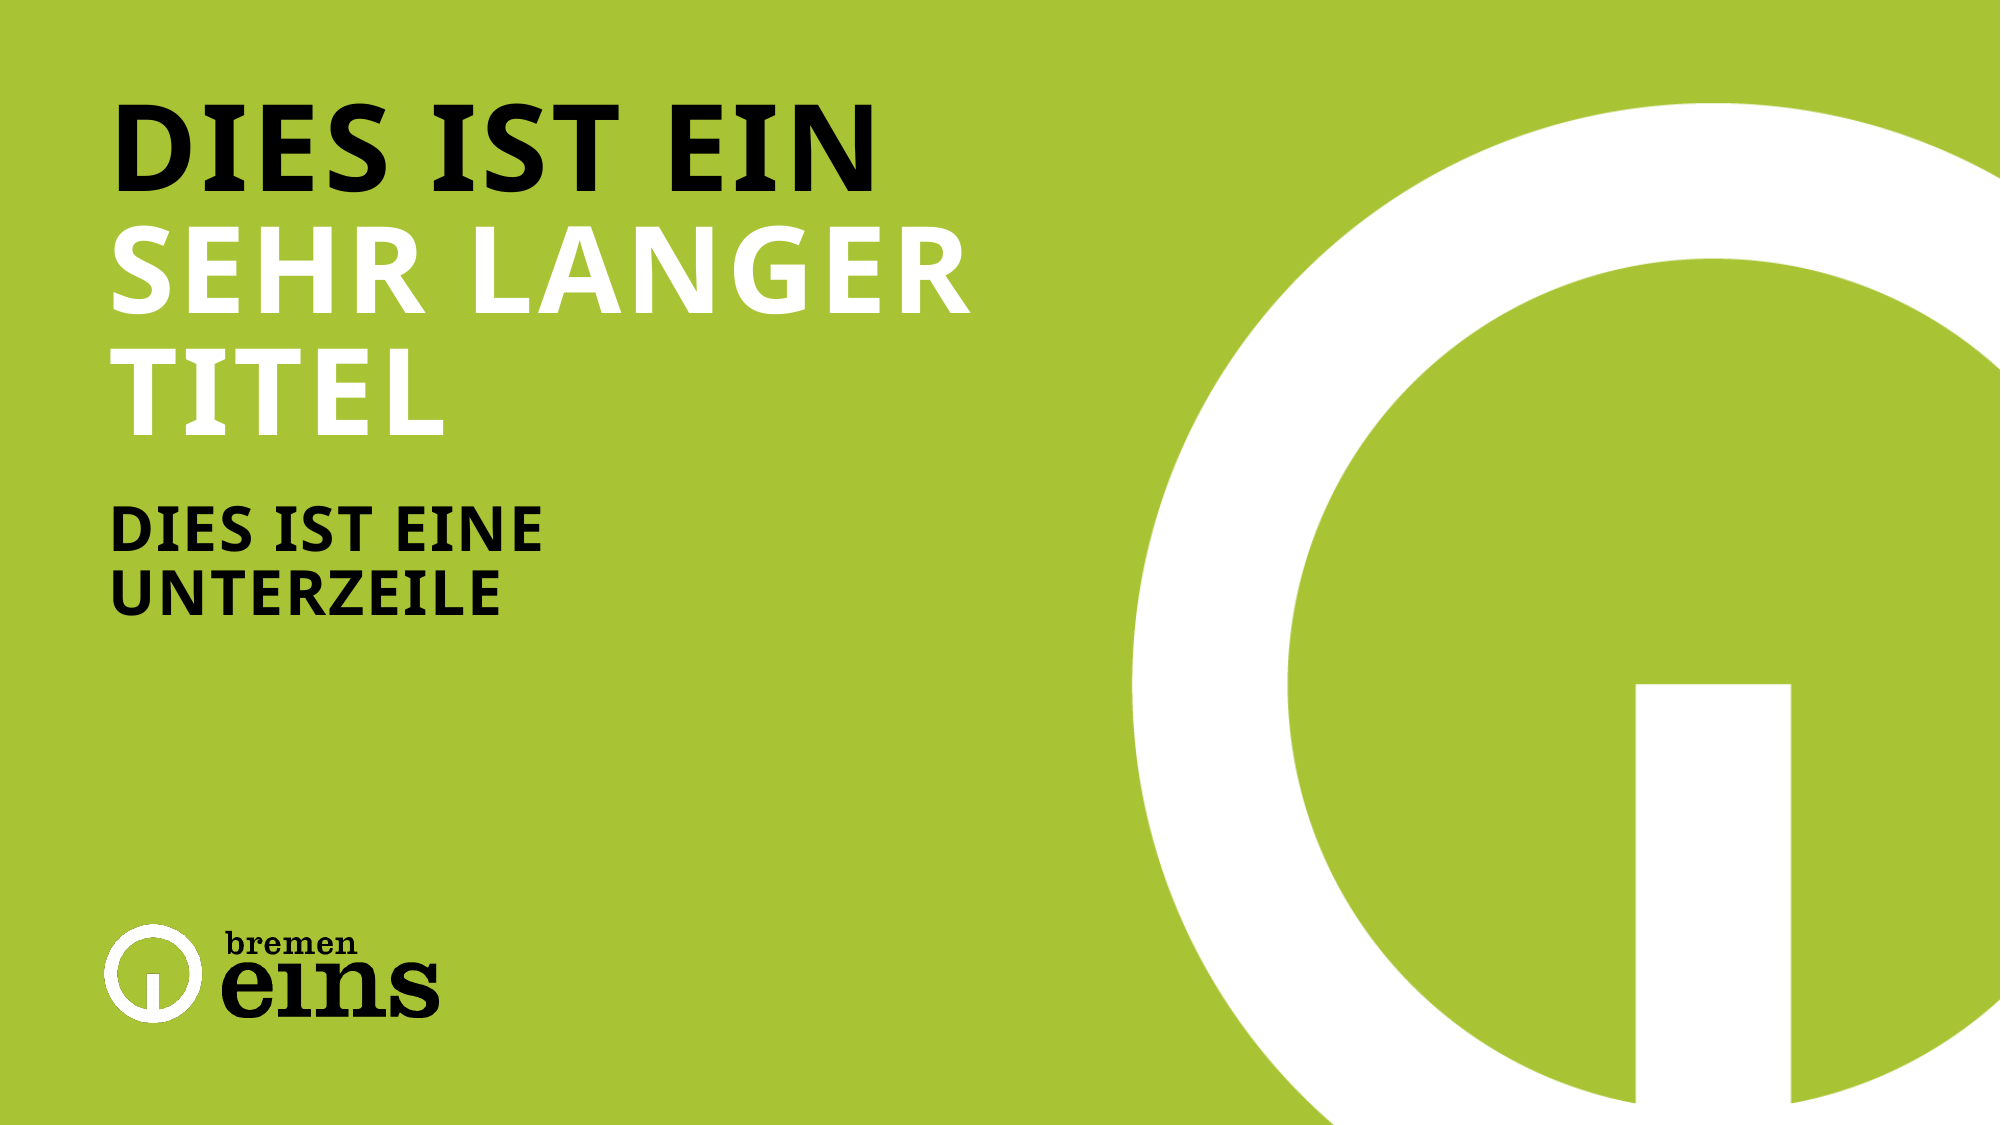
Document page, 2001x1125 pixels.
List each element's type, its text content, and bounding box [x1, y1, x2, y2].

picture [1110, 0, 2000, 1125]
list dies ist eine unterzeile [108, 500, 1093, 669]
picture [104, 924, 439, 1023]
list dies ist ein sehr langer Titel [108, 94, 1101, 464]
